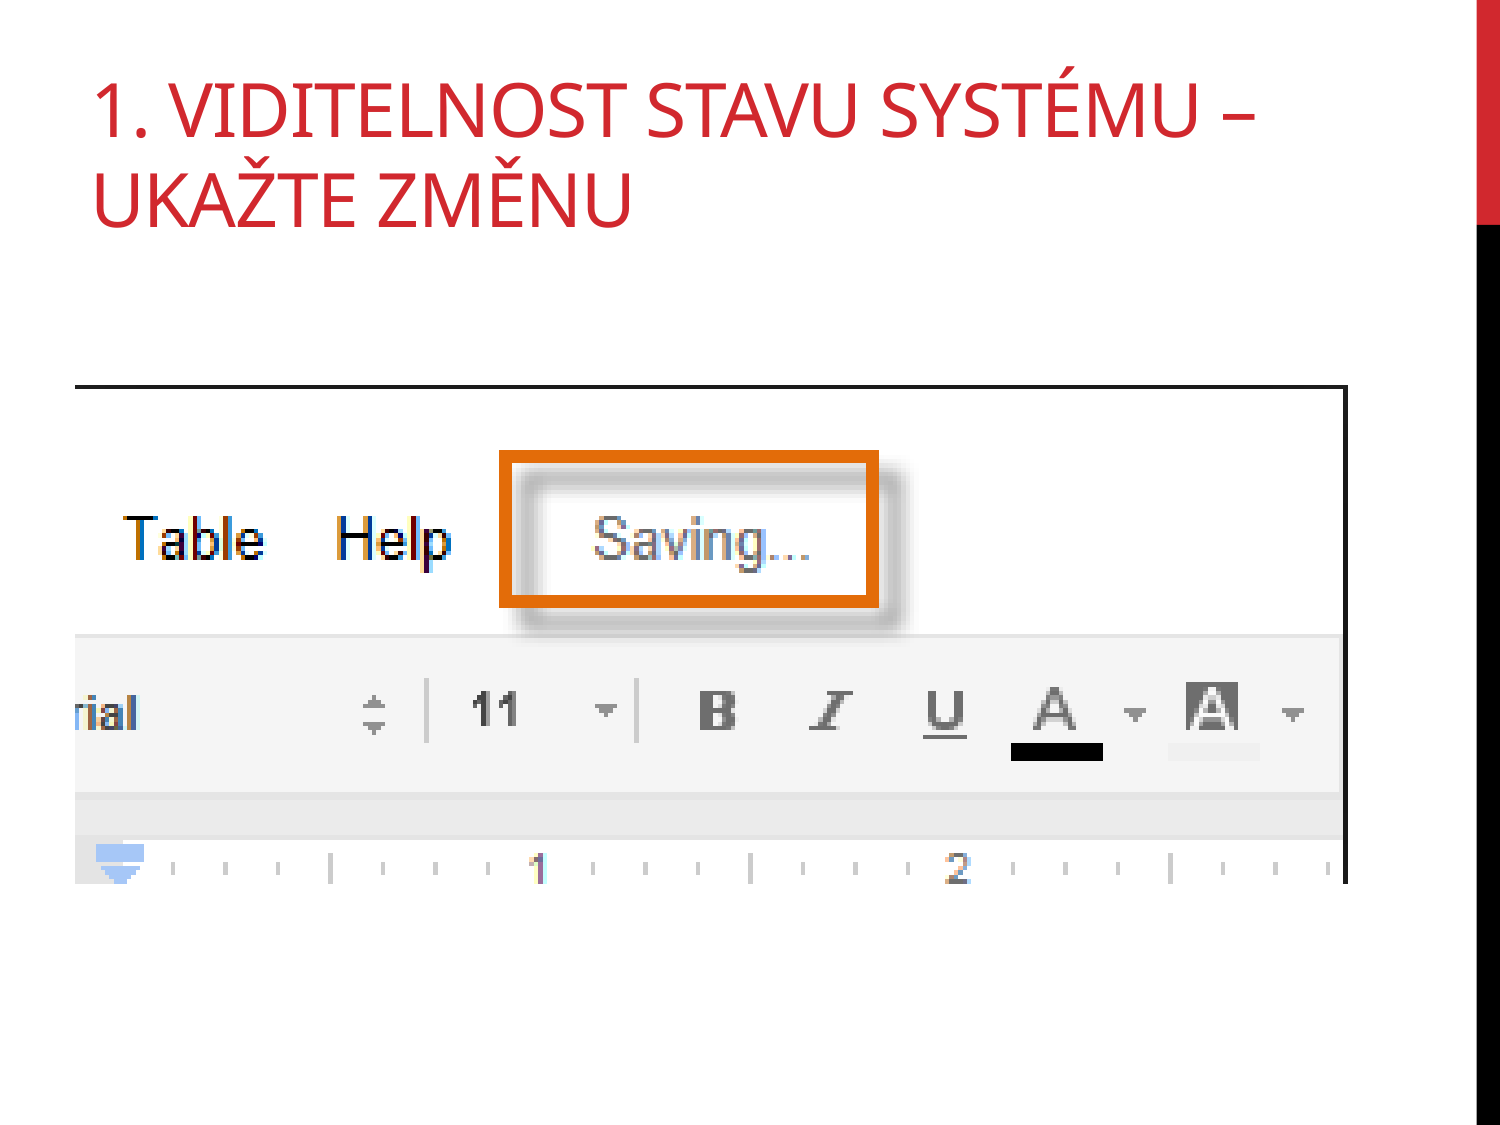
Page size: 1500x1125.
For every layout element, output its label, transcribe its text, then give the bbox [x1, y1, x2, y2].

picture [74, 384, 1348, 885]
title 1. Viditelnost stavu systému – ukažte změnu [75, 25, 1329, 250]
